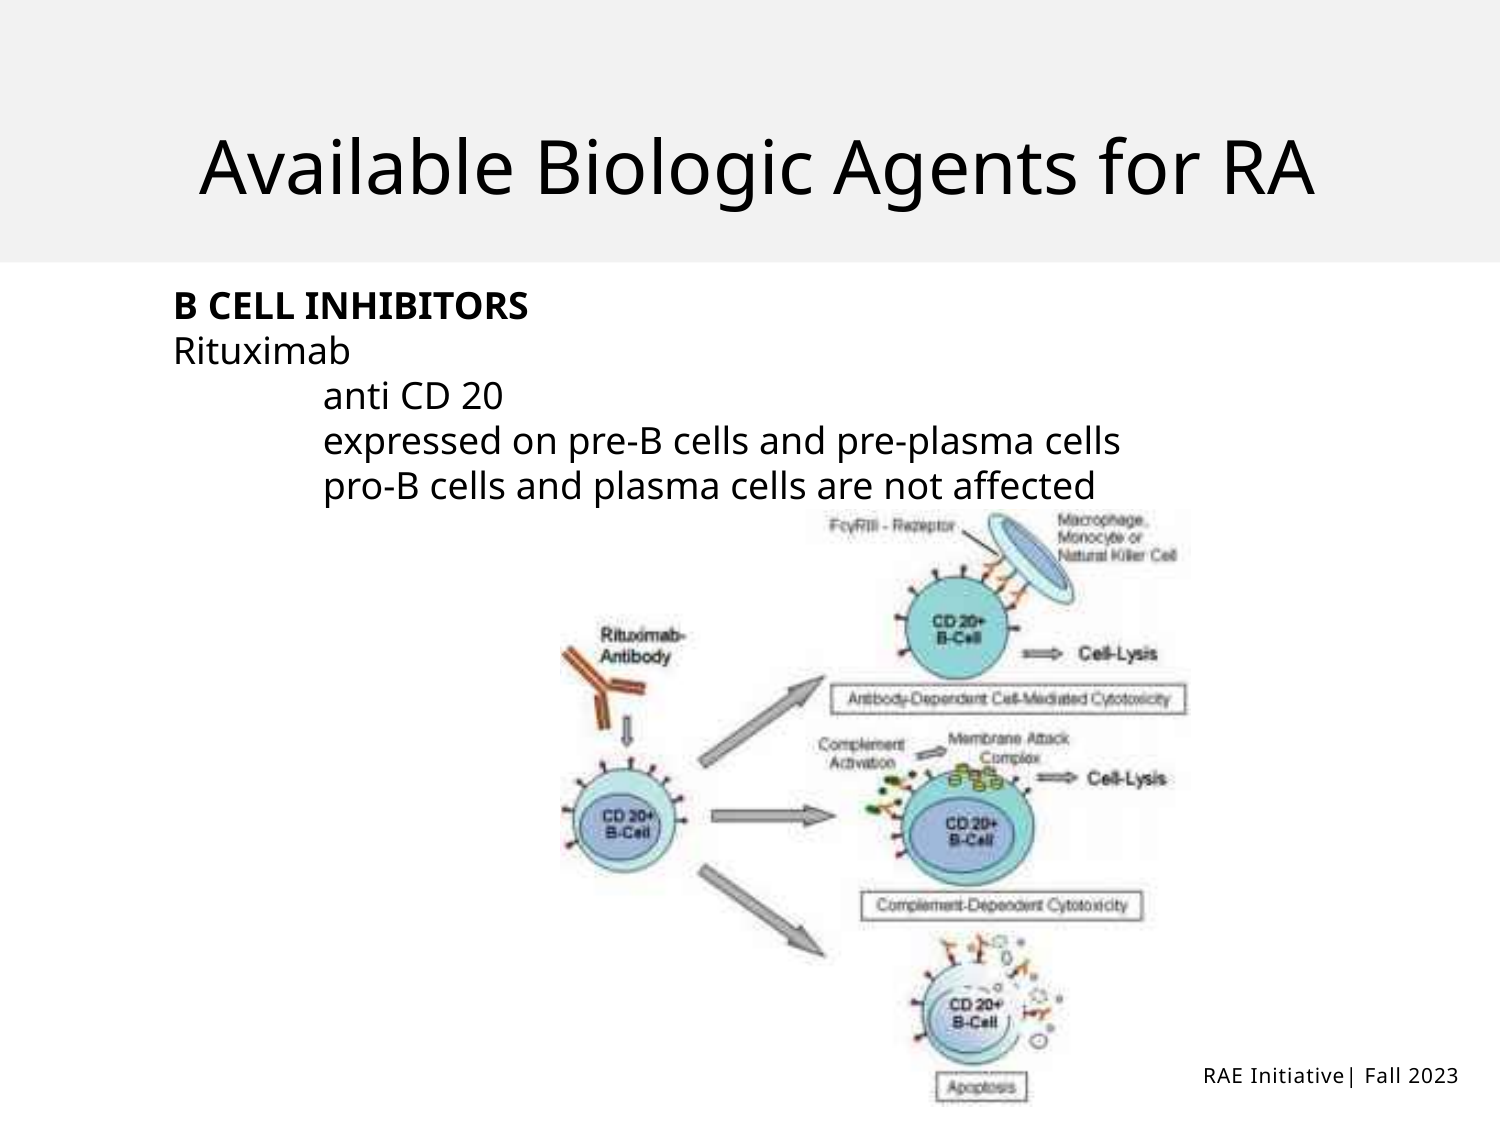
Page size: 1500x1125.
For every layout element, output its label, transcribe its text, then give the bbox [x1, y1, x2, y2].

text_box RAE Initiative| Fall 2023 [1191, 1062, 1459, 1088]
text_box [0, 0, 1500, 263]
text_box B CELL INHIBITORS Rituximab anti CD 20 expressed on pre-B cells and pre-plasma cells pro-B cells and plasma cells are not affected [158, 263, 1392, 560]
picture [560, 509, 1191, 1107]
